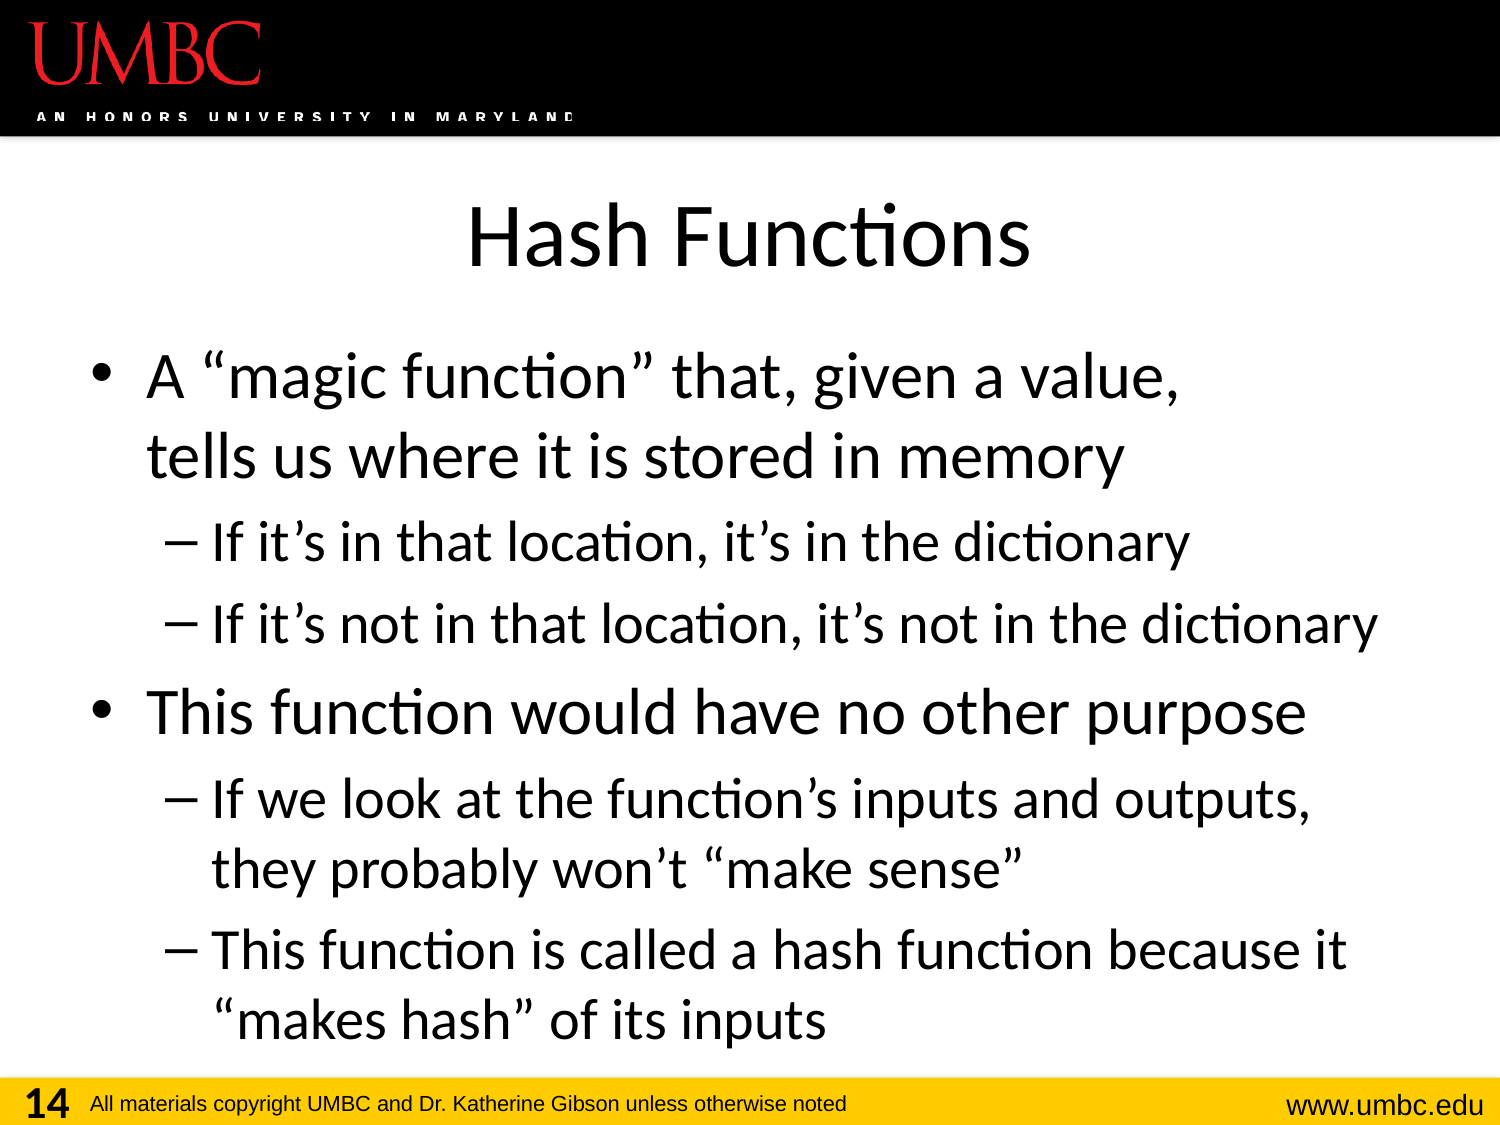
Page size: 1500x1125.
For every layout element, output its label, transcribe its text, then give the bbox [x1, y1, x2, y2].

list A “magic function” that, given a value, tells us where it is stored in memory If it’s in that location, it’s in the dictionary If it’s not in that location, it’s not in the dictionary This function would have no other purpose If we look at the function’s inputs and outputs, they probably won’t “make sense” This function is called a hash function because it “makes hash” of its inputs [75, 324, 1425, 1066]
slide_number 14 [0, 1065, 94, 1125]
title Hash Functions [75, 136, 1425, 324]
